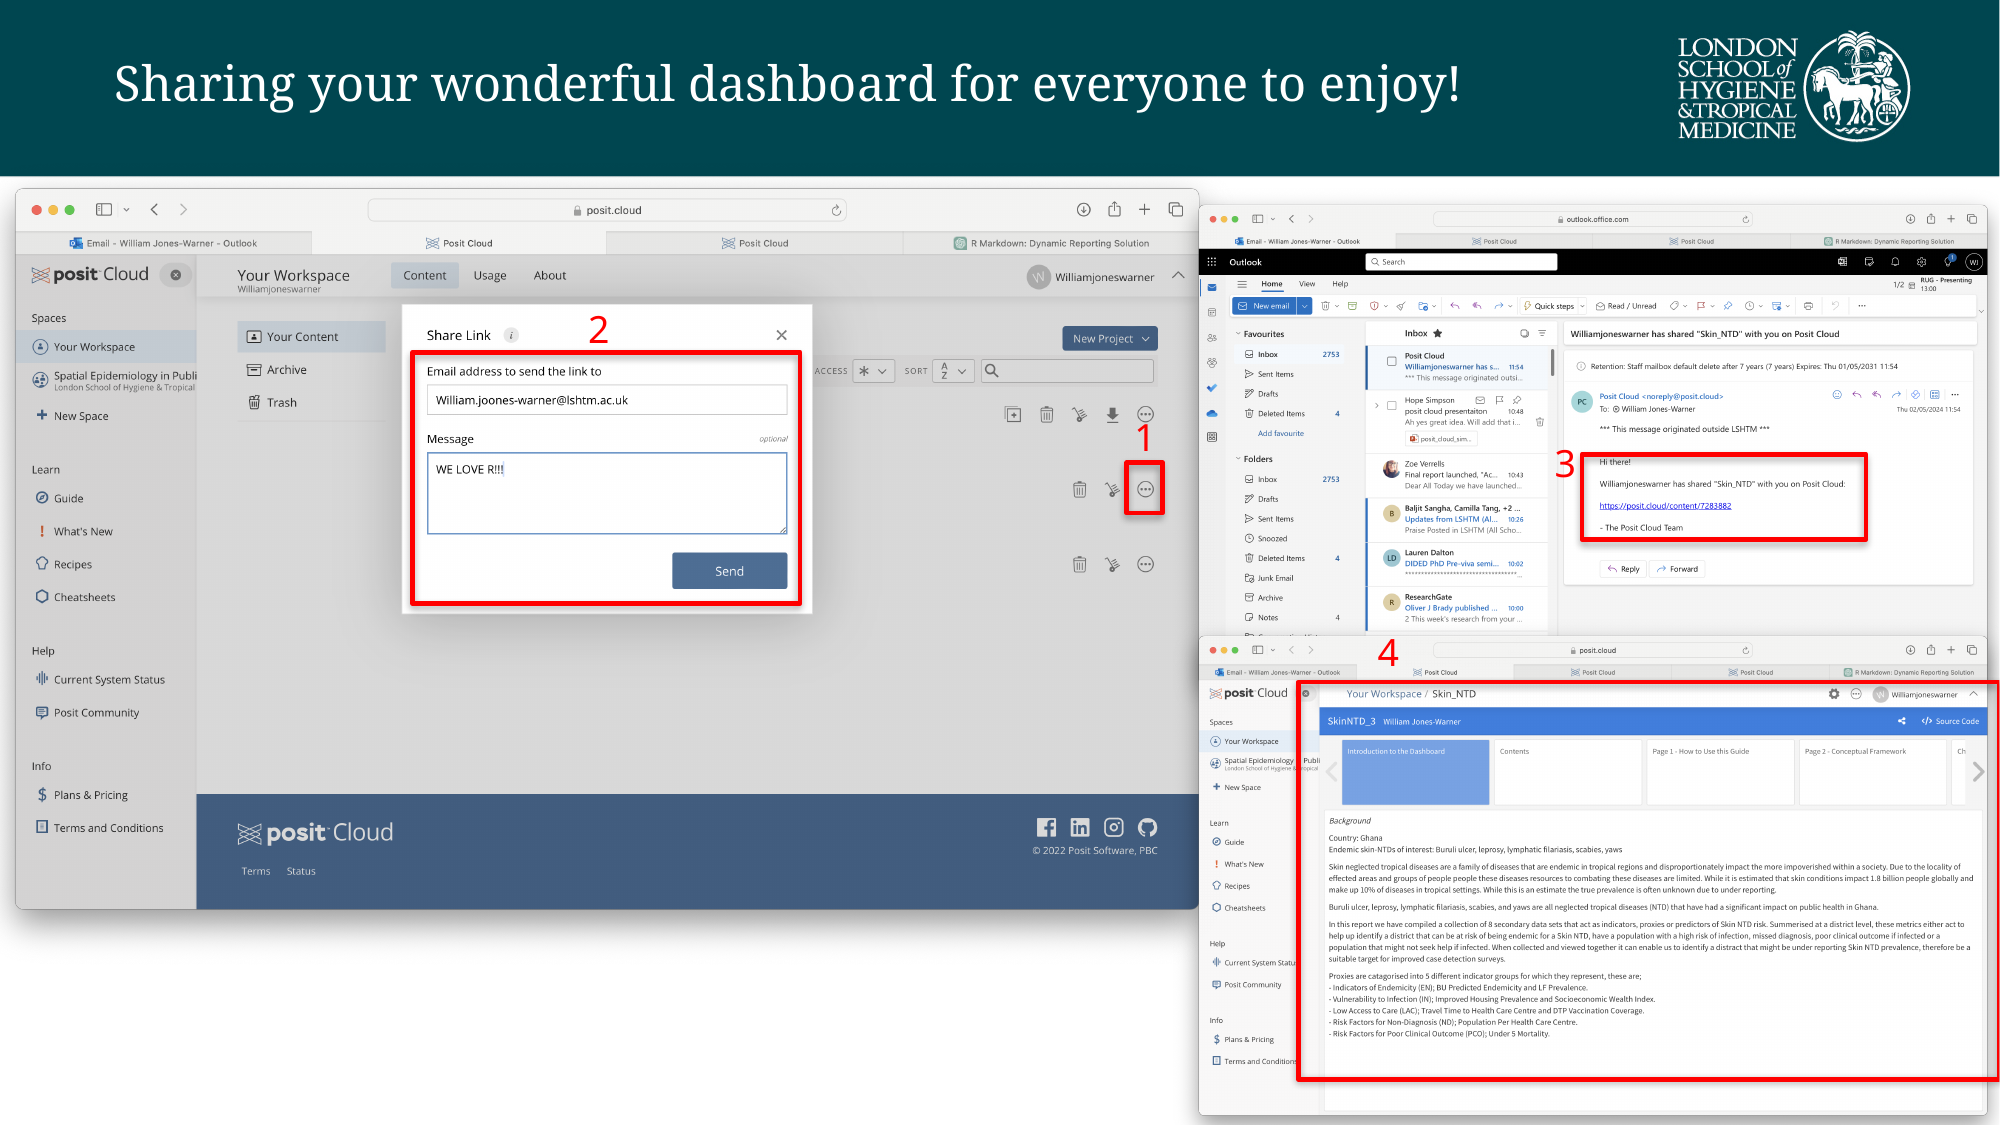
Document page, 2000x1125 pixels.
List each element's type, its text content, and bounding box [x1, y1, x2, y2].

picture [0, 0, 2000, 1125]
title Sharing your wonderful dashboard for everyone to enjoy! [99, 45, 1656, 148]
